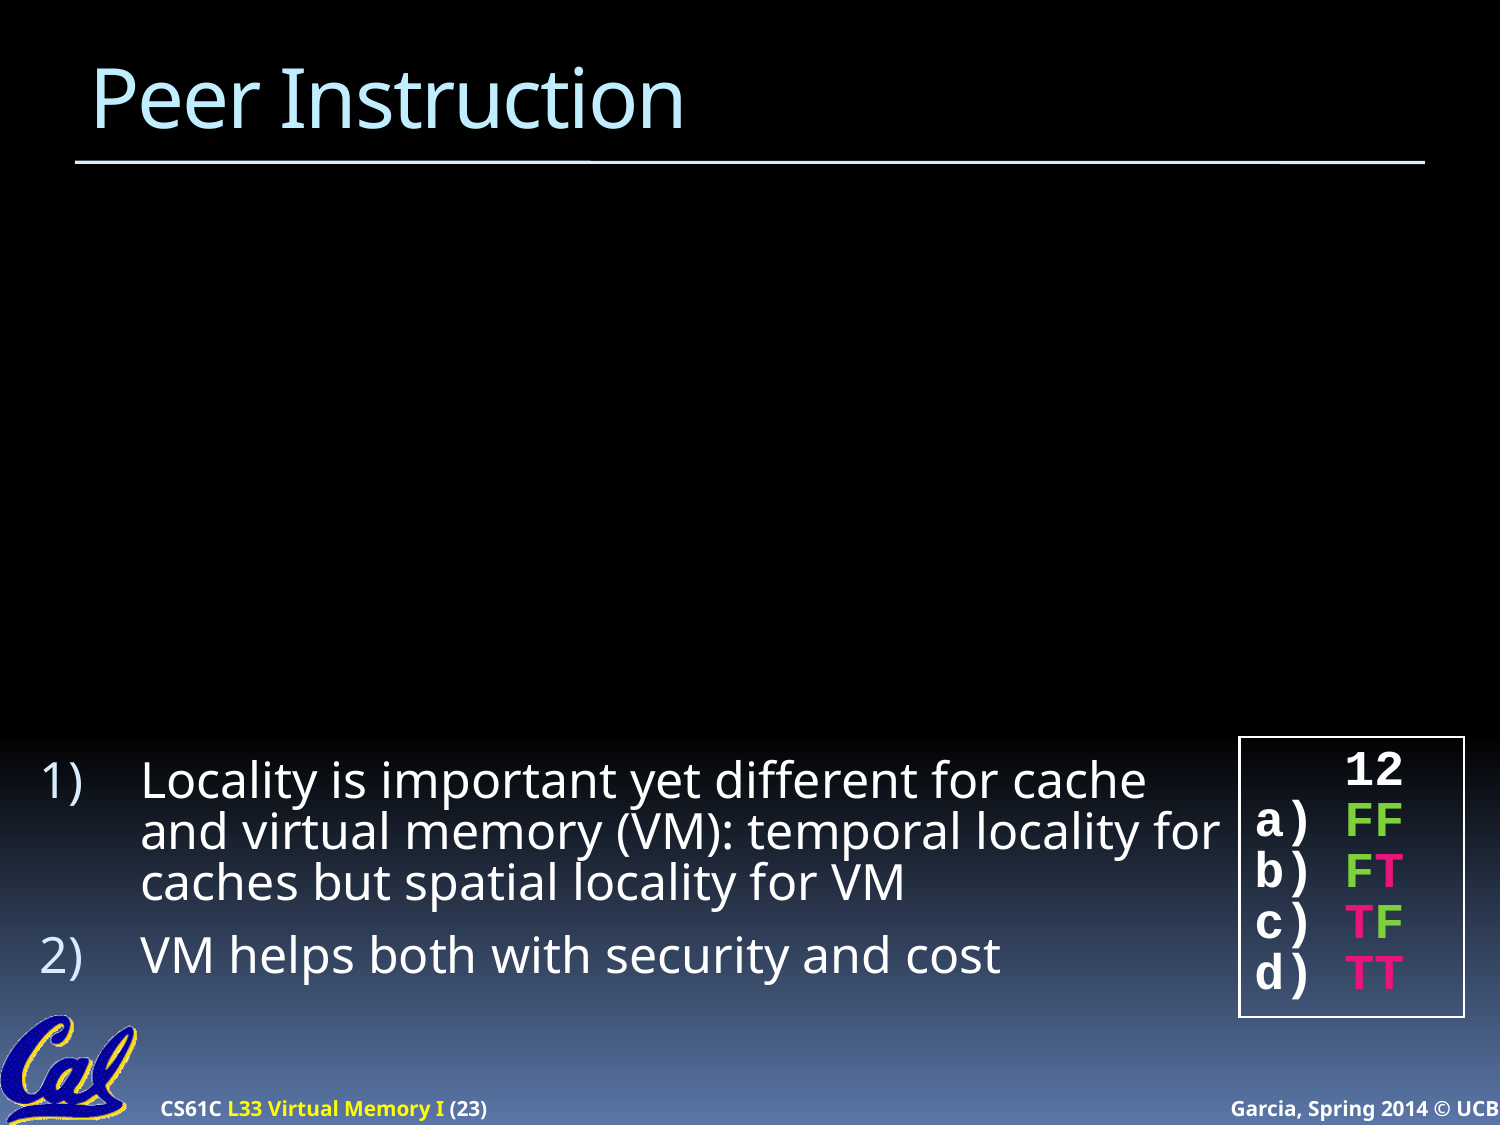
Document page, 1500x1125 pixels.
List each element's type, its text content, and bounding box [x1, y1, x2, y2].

picture [0, 1015, 140, 1125]
text_box 12 a) FF b) FT c) TF d) TT [1239, 737, 1465, 1017]
title Peer Instruction [75, 37, 1425, 163]
list Locality is important yet different for cache and virtual memory (VM): temporal locality for caches but spatial locality for VM VM helps both with security and cost [24, 749, 1251, 1088]
